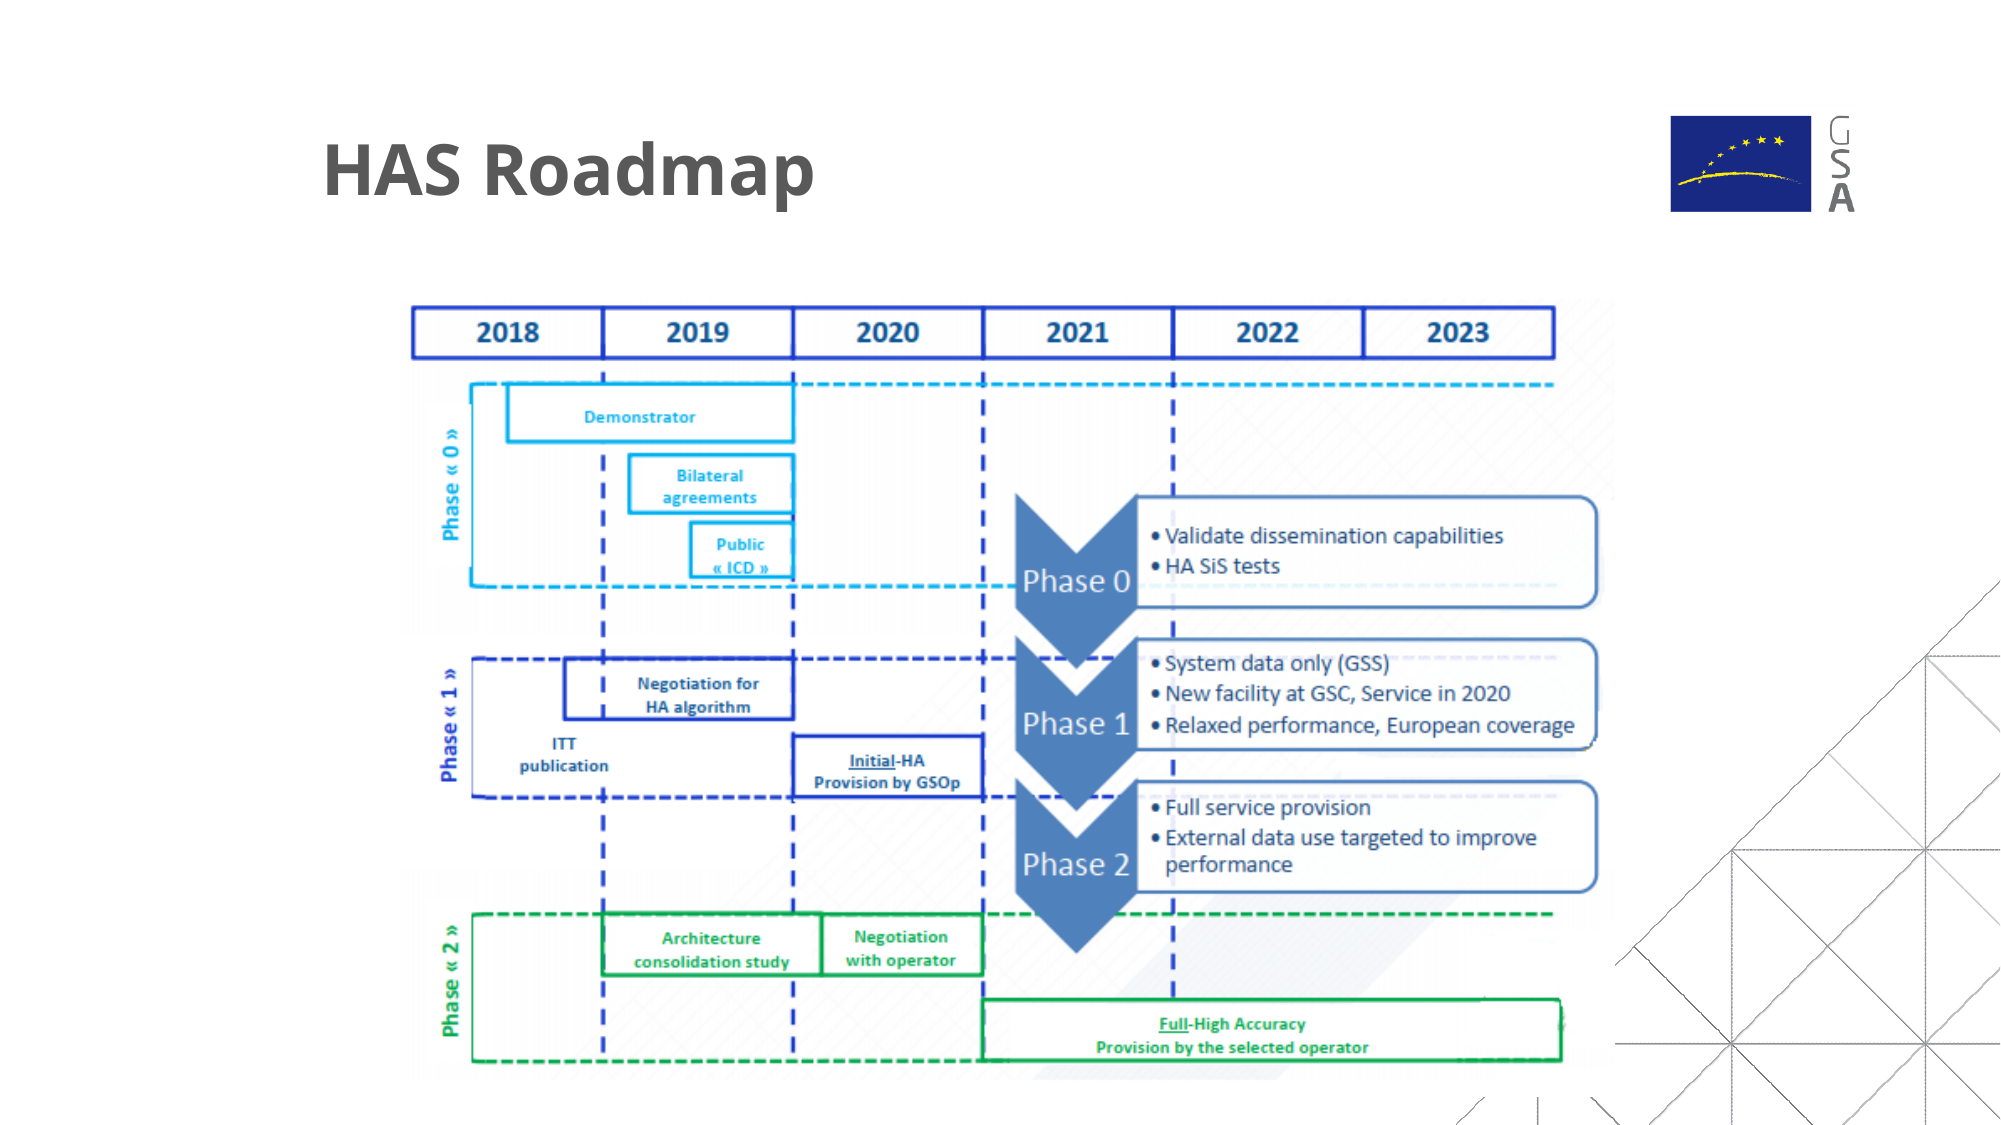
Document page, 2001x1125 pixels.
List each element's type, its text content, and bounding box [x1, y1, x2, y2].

picture [398, 299, 2001, 1125]
text_box HAS Roadmap [309, 119, 1509, 260]
picture [1659, 105, 1863, 223]
